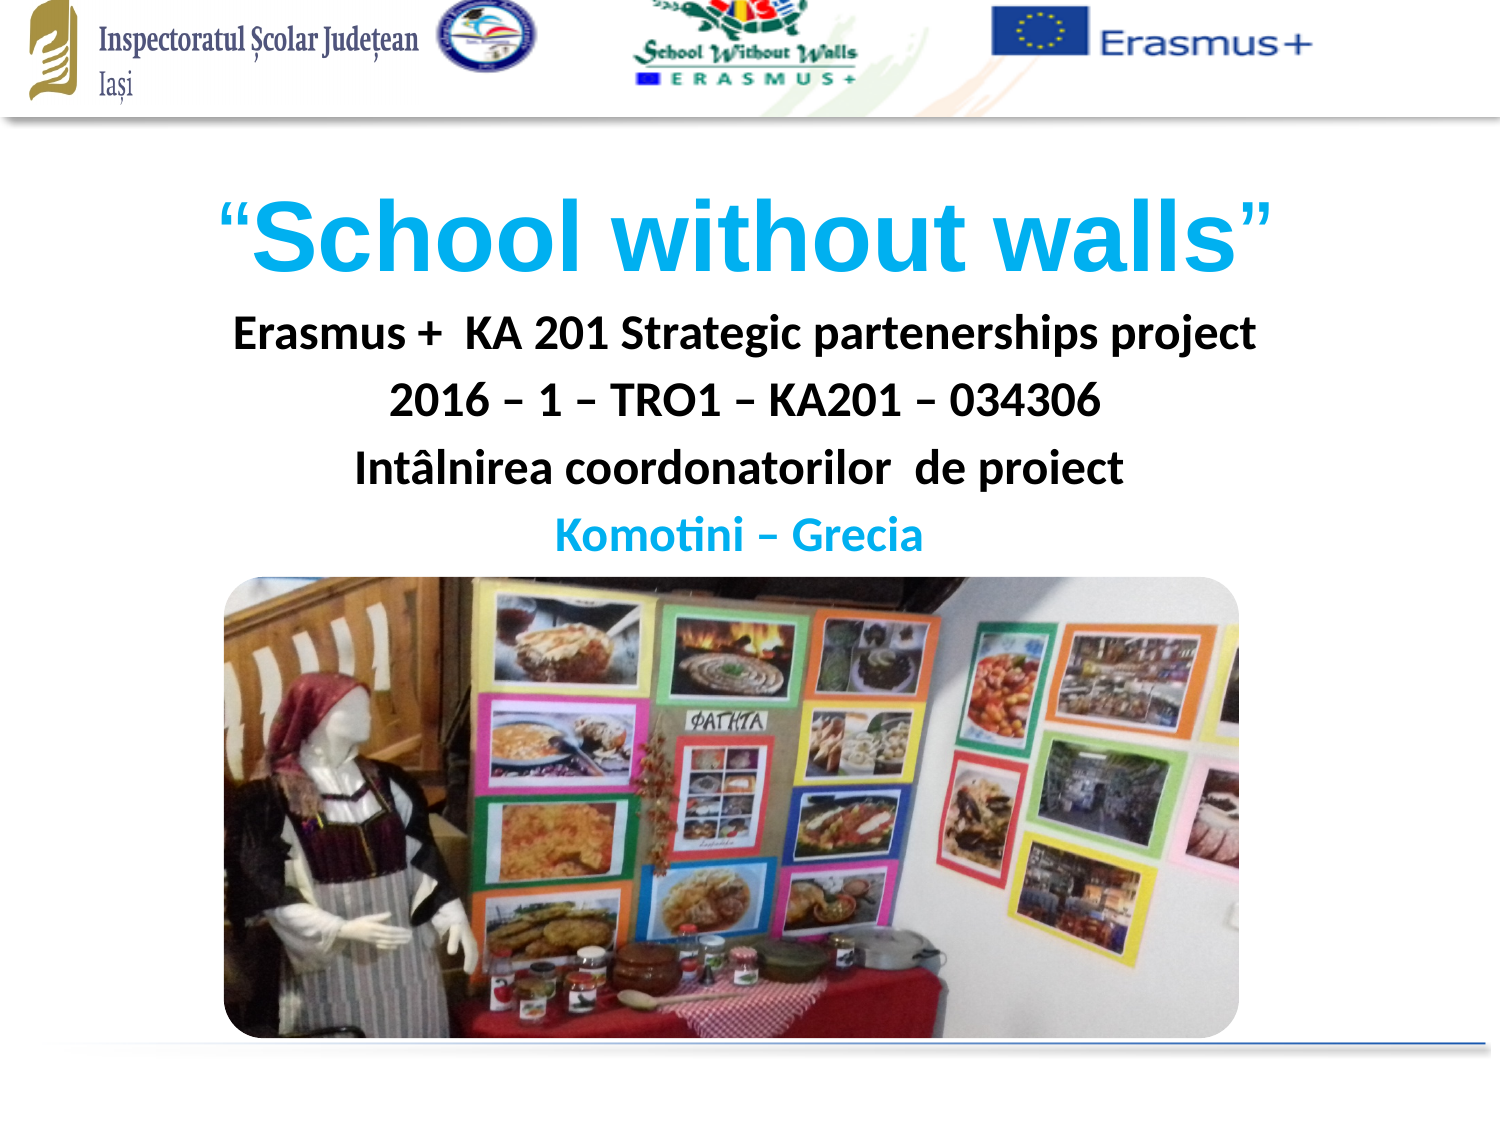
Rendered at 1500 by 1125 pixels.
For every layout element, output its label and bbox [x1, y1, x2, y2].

picture [28, 0, 419, 105]
text_box [0, 0, 1500, 1095]
picture [223, 576, 1240, 1039]
